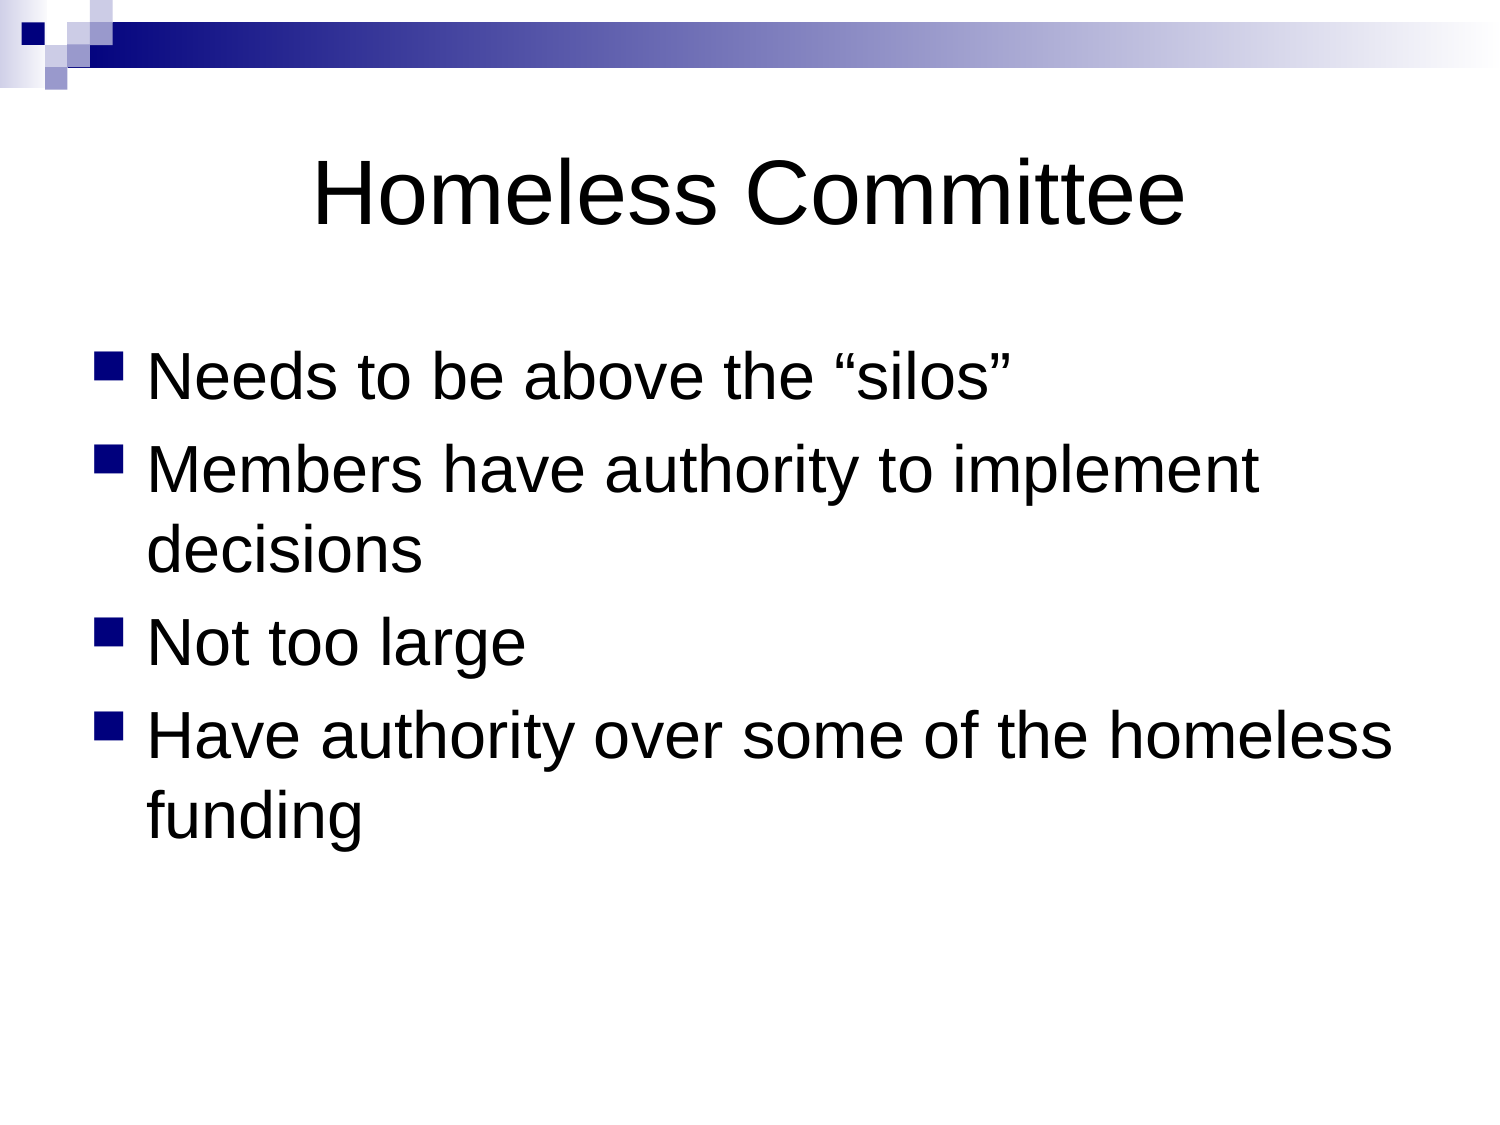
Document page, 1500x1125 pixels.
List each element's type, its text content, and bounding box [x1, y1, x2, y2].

title Homeless Committee [74, 74, 1426, 301]
list Needs to be above the “silos” Members have authority to implement decisions Not too large Have authority over some of the homeless funding [74, 324, 1426, 963]
